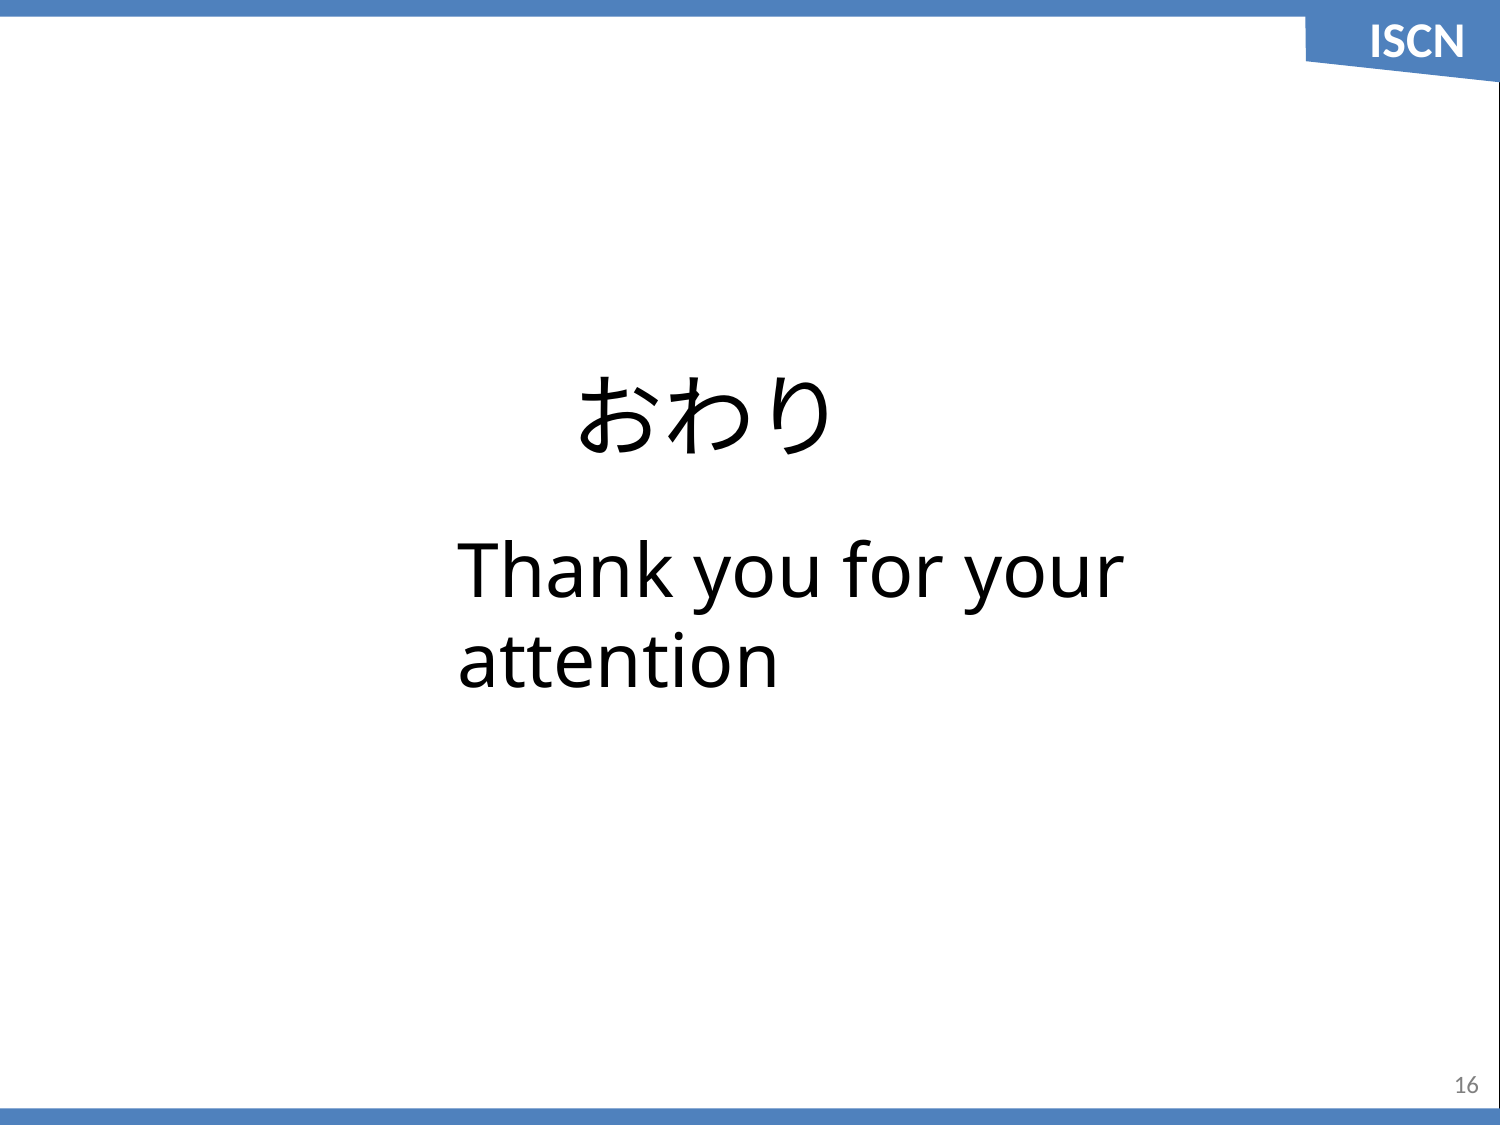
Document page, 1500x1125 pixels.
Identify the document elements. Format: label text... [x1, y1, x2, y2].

list Thank you for your attention [442, 515, 1181, 610]
slide_number 15 [1144, 1060, 1494, 1121]
title おわり [487, 341, 931, 486]
